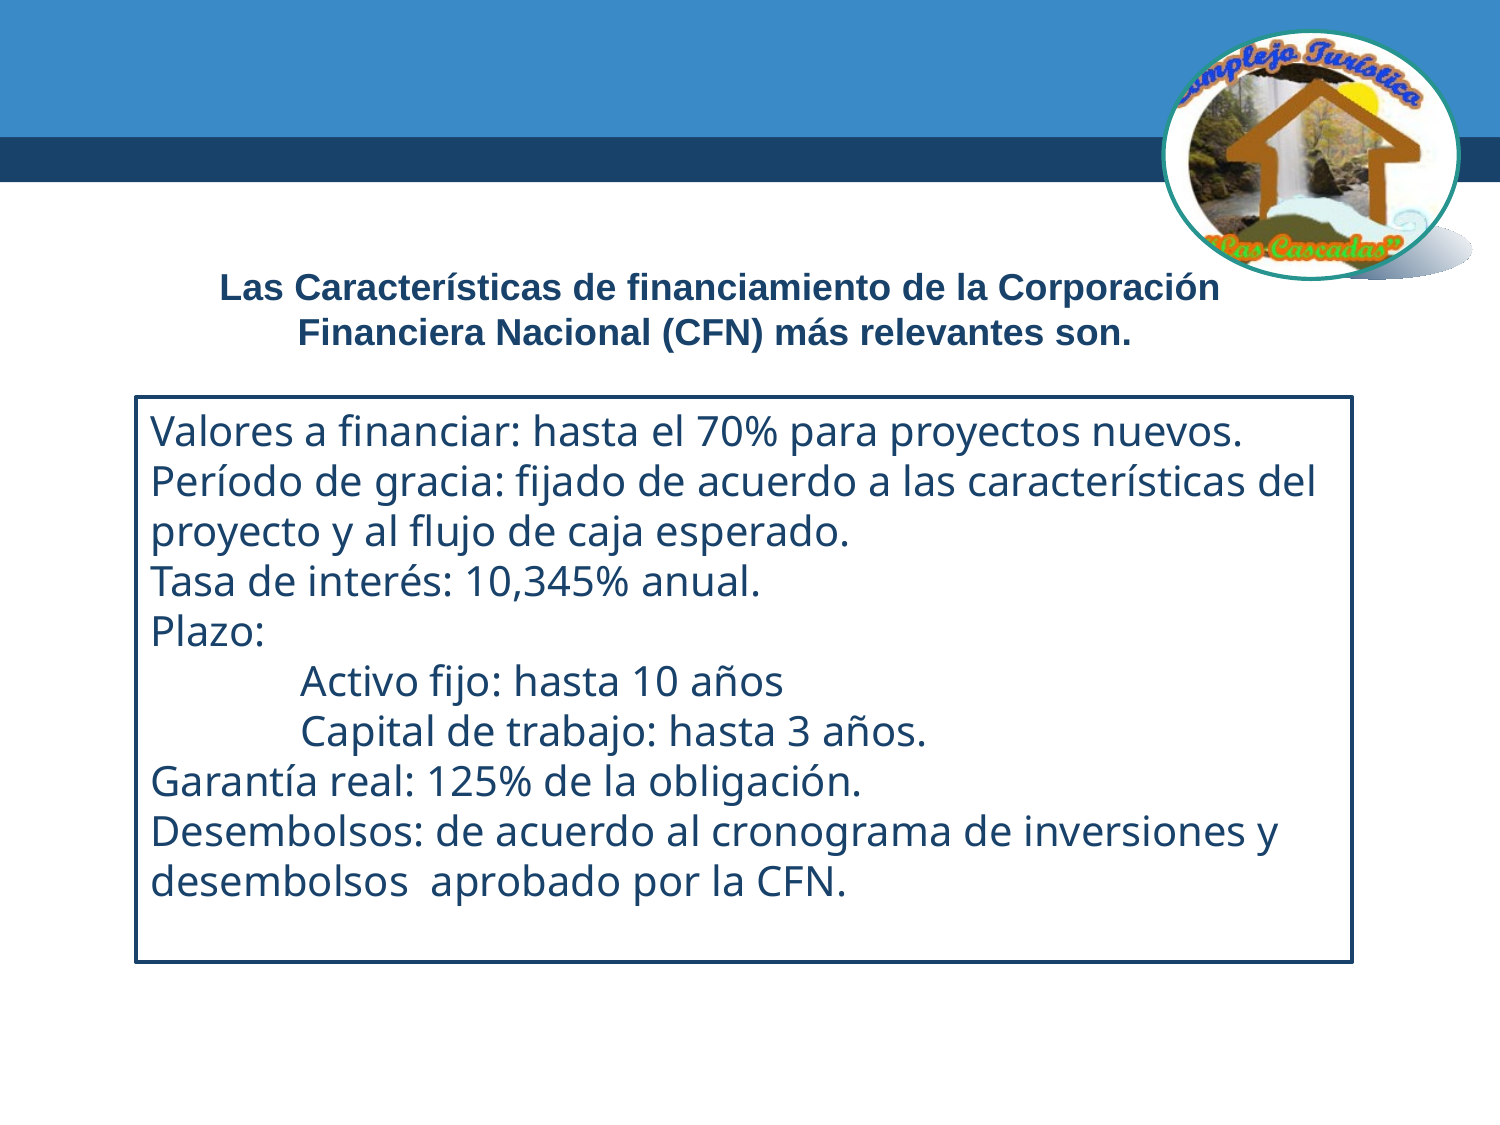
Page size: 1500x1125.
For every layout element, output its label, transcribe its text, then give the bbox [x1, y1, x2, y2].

text_box Las Características de financiamiento de la Corporación Financiera Nacional (CFN) más relevantes son. [123, 255, 1317, 405]
text_box Valores a financiar: hasta el 70% para proyectos nuevos. Período de gracia: fijado de acuerdo a las características del proyecto y al flujo de caja esperado. Tasa de interés: 10,345% anual. Plazo: Activo fijo: hasta 10 años Capital de trabajo: hasta 3 años. Garantía real: 125% de la obligación. Desembolsos: de acuerdo al cronograma de inversiones y desembolsos aprobado por la CFN. [134, 395, 1354, 964]
text_box [1161, 28, 1461, 281]
